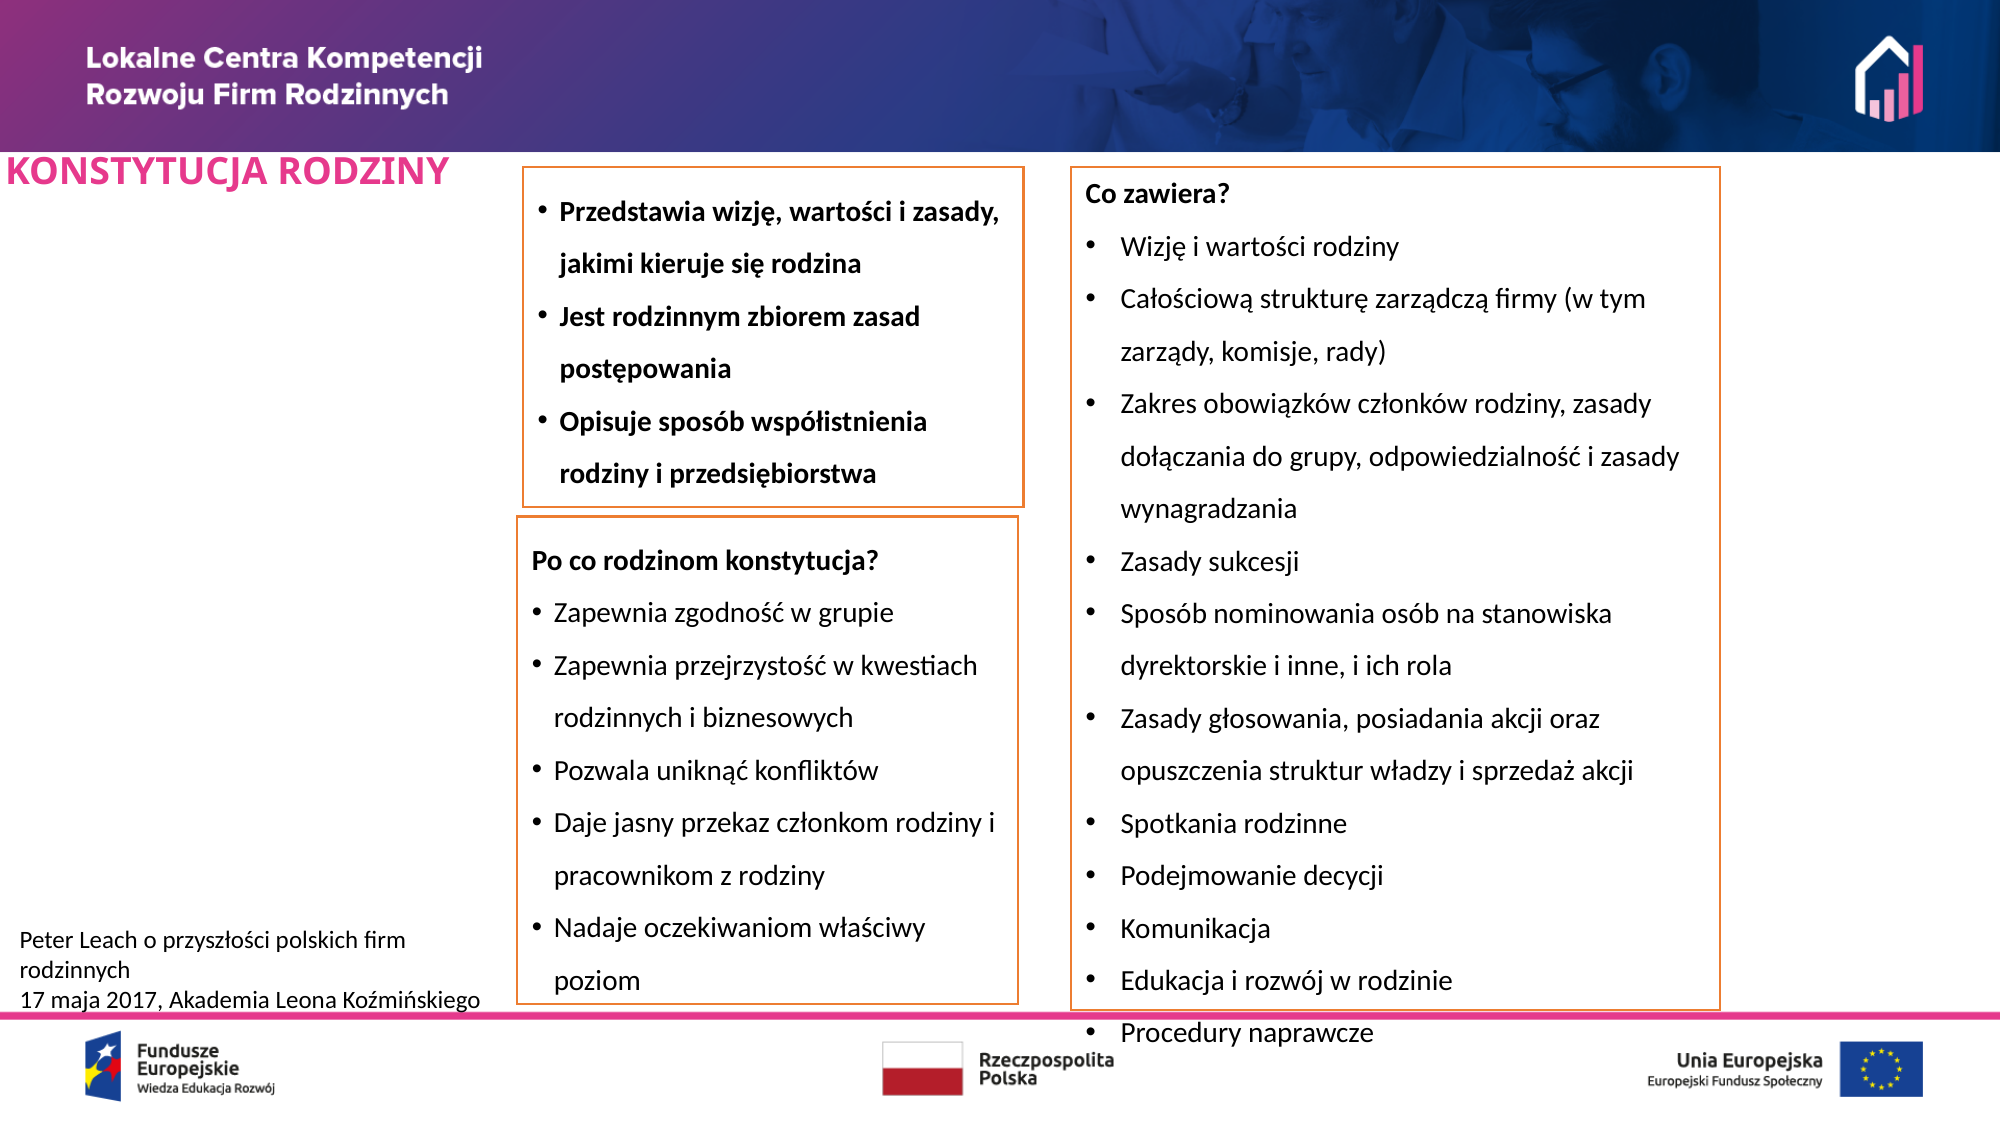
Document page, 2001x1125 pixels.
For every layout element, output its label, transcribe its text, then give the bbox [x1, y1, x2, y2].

picture [0, 0, 2000, 1125]
text_box Przedstawia wizję, wartości i zasady, jakimi kieruje się rodzina Jest rodzinnym zbiorem zasad postępowania Opisuje sposób współistnienia rodziny i przedsiębiorstwa [522, 166, 1025, 508]
text_box Co zawiera? Wizję i wartości rodziny Całościową strukturę zarządczą firmy (w tym zarządy, komisje, rady) Zakres obowiązków członków rodziny, zasady dołączania do grupy, odpowiedzialność i zasady wynagradzania Zasady sukcesji Sposób nominowania osób na stanowiska dyrektorskie i inne, i ich rola Zasady głosowania, posiadania akcji oraz opuszczenia struktur władzy i sprzedaż akcji Spotkania rodzinne Podejmowanie decycji Komunikacja Edukacja i rozwój w rodzinie Procedury naprawcze [1070, 166, 1721, 1011]
title KONSTYTUCJA RODZINY [4, 152, 1381, 230]
text_box Po co rodzinom konstytucja? Zapewnia zgodność w grupie Zapewnia przejrzystość w kwestiach rodzinnych i biznesowych Pozwala uniknąć konfliktów Daje jasny przekaz członkom rodziny i pracownikom z rodziny Nadaje oczekiwaniom właściwy poziom [516, 515, 1019, 1005]
text_box Peter Leach o przyszłości polskich firm rodzinnych 17 maja 2017, Akademia Leona Koźmińskiego [4, 915, 523, 1021]
